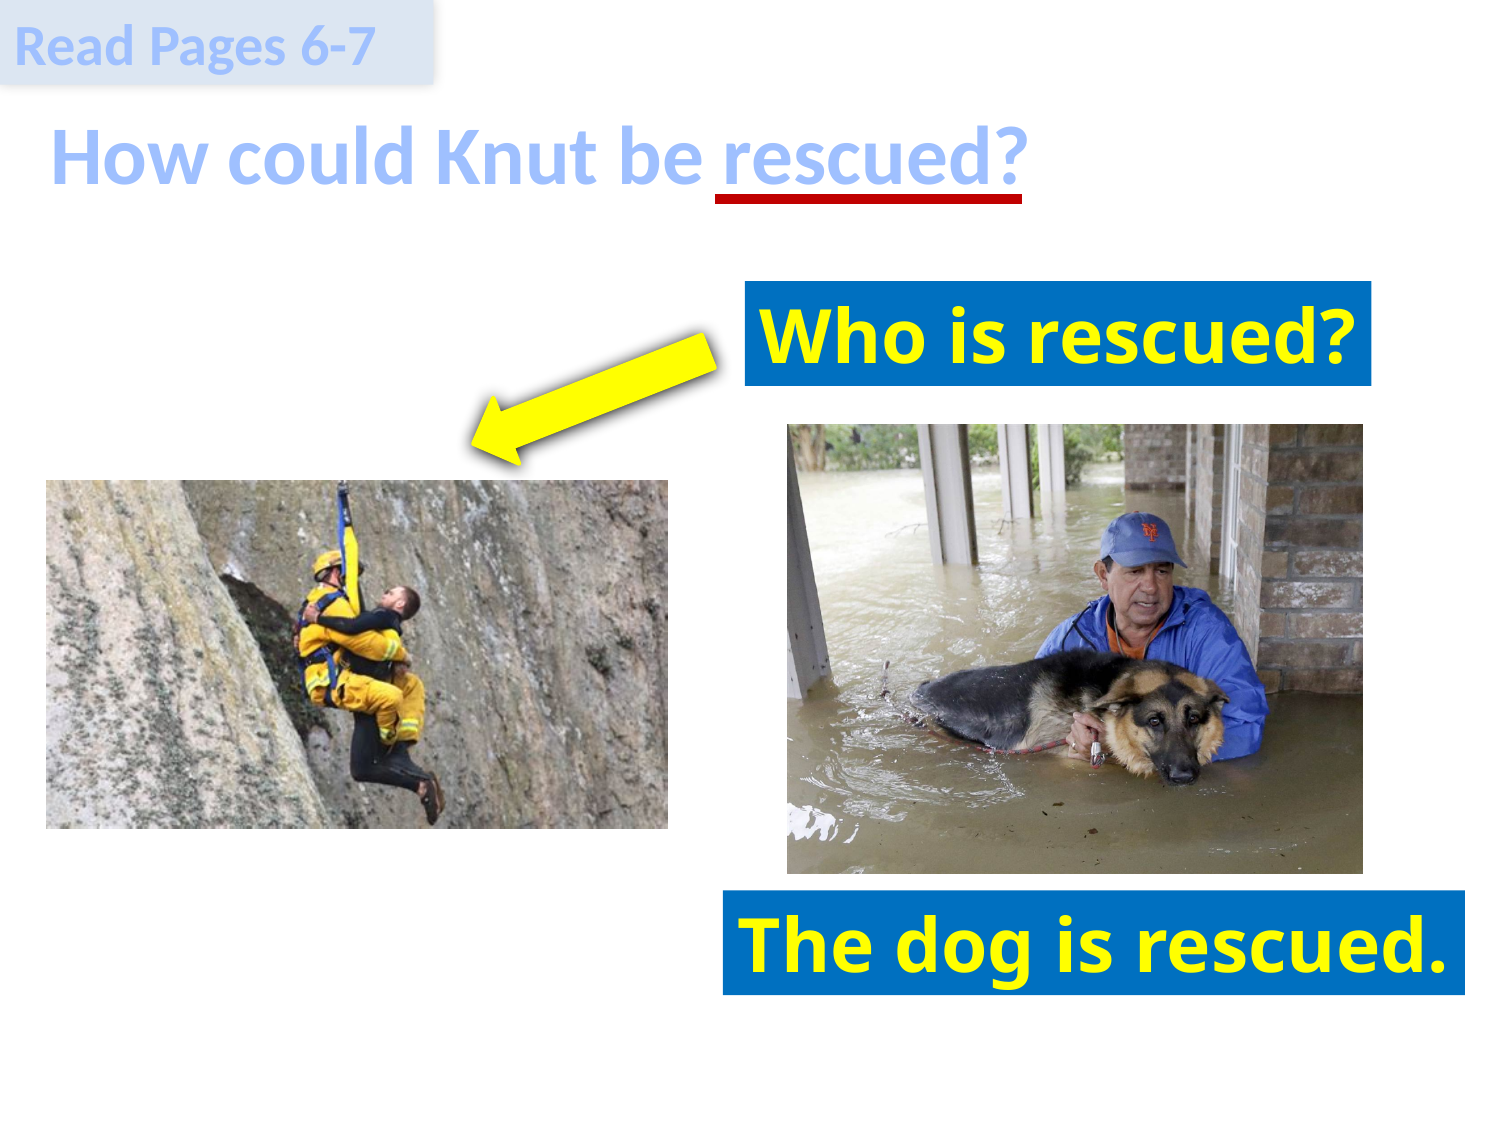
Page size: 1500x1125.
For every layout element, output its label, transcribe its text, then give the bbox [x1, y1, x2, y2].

picture [46, 480, 668, 829]
text_box [473, 334, 715, 464]
text_box Who is rescued? [744, 281, 1372, 386]
text_box Read Pages 6-7 [0, 0, 434, 85]
picture [787, 423, 1364, 874]
text_box The dog is rescued. [722, 890, 1465, 996]
text_box How could Knut be rescued? [35, 93, 1112, 209]
